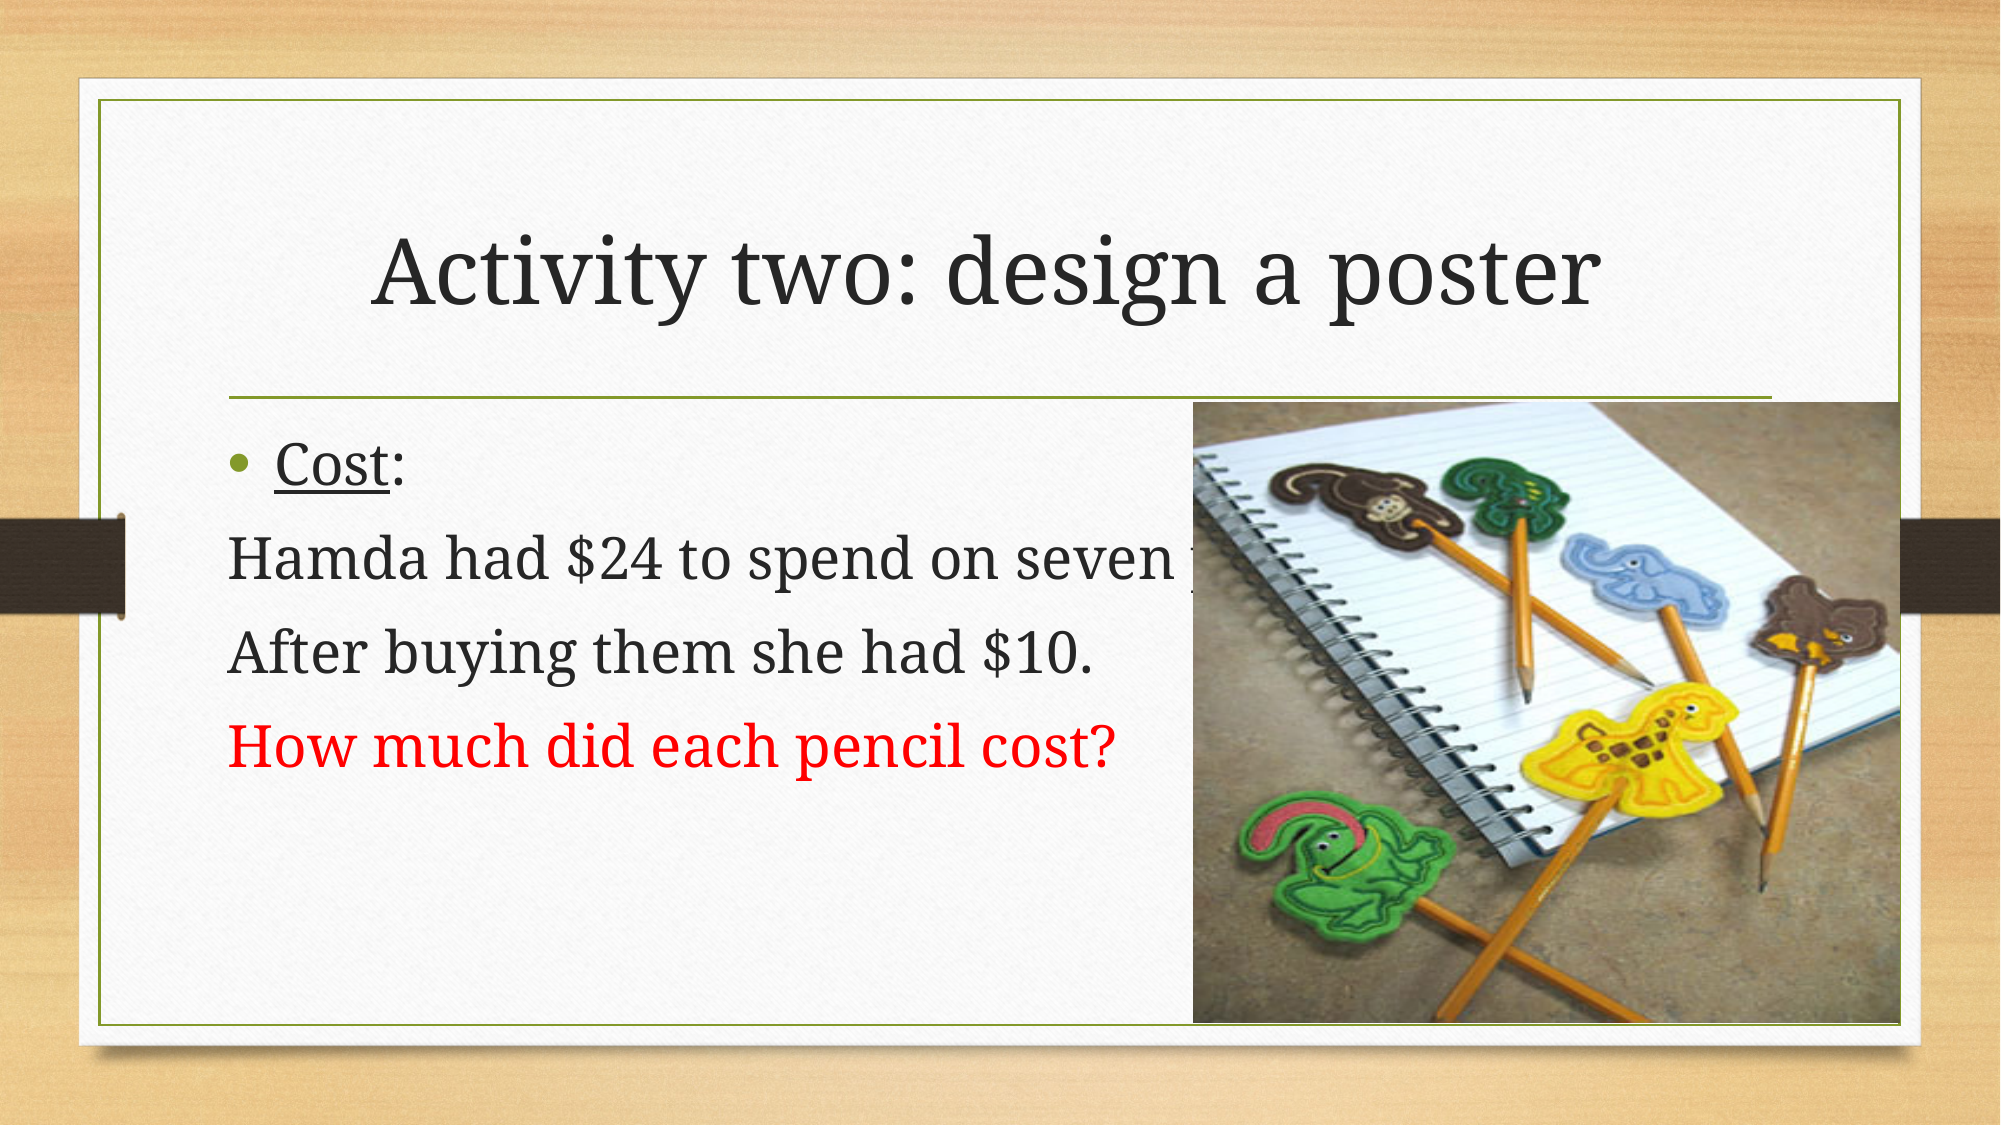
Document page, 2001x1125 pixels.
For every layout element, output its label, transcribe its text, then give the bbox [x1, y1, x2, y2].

picture [0, 0, 2001, 1125]
list Cost: Hamda had $24 to spend on seven pencils. After buying them she had $10. How much did each pencil cost? [212, 419, 1193, 964]
title Activity two: design a poster [212, 161, 1788, 375]
